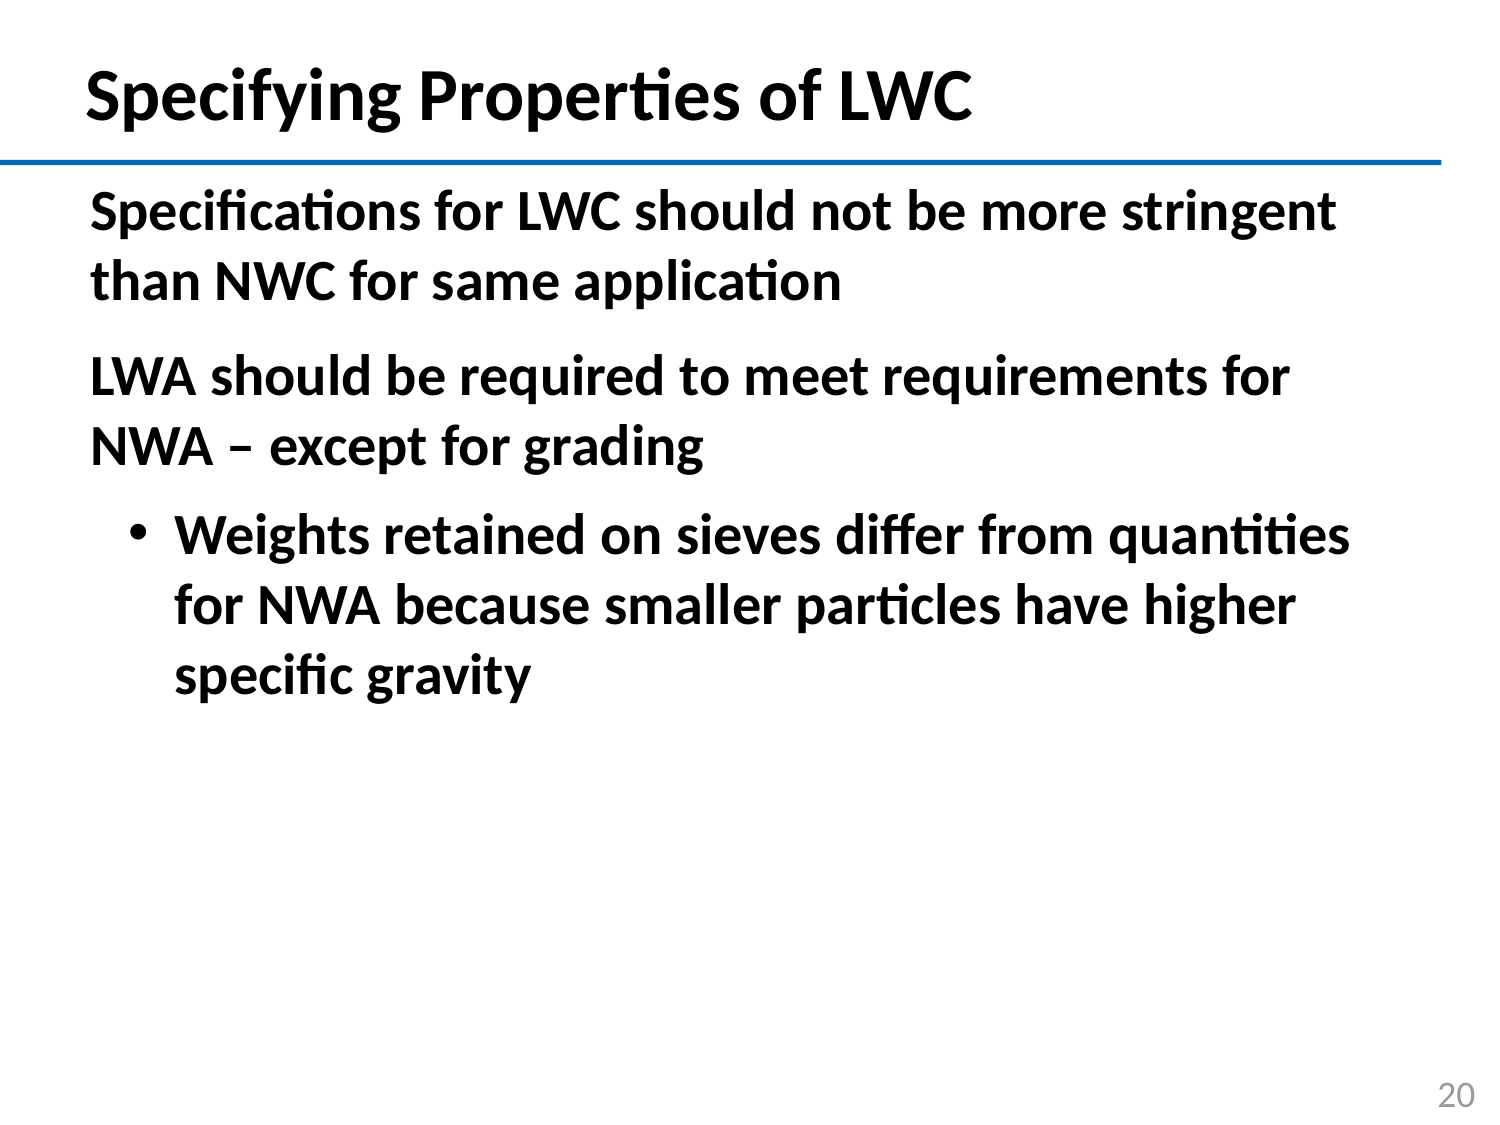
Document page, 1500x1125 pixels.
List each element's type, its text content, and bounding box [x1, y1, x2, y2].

list Specifications for LWC should not be more stringent than NWC for same application LWA should be required to meet requirements for NWA – except for grading Weights retained on sieves differ from quantities for NWA because smaller particles have higher specific gravity [75, 164, 1437, 720]
title Specifying Properties of LWC [70, 47, 1432, 150]
